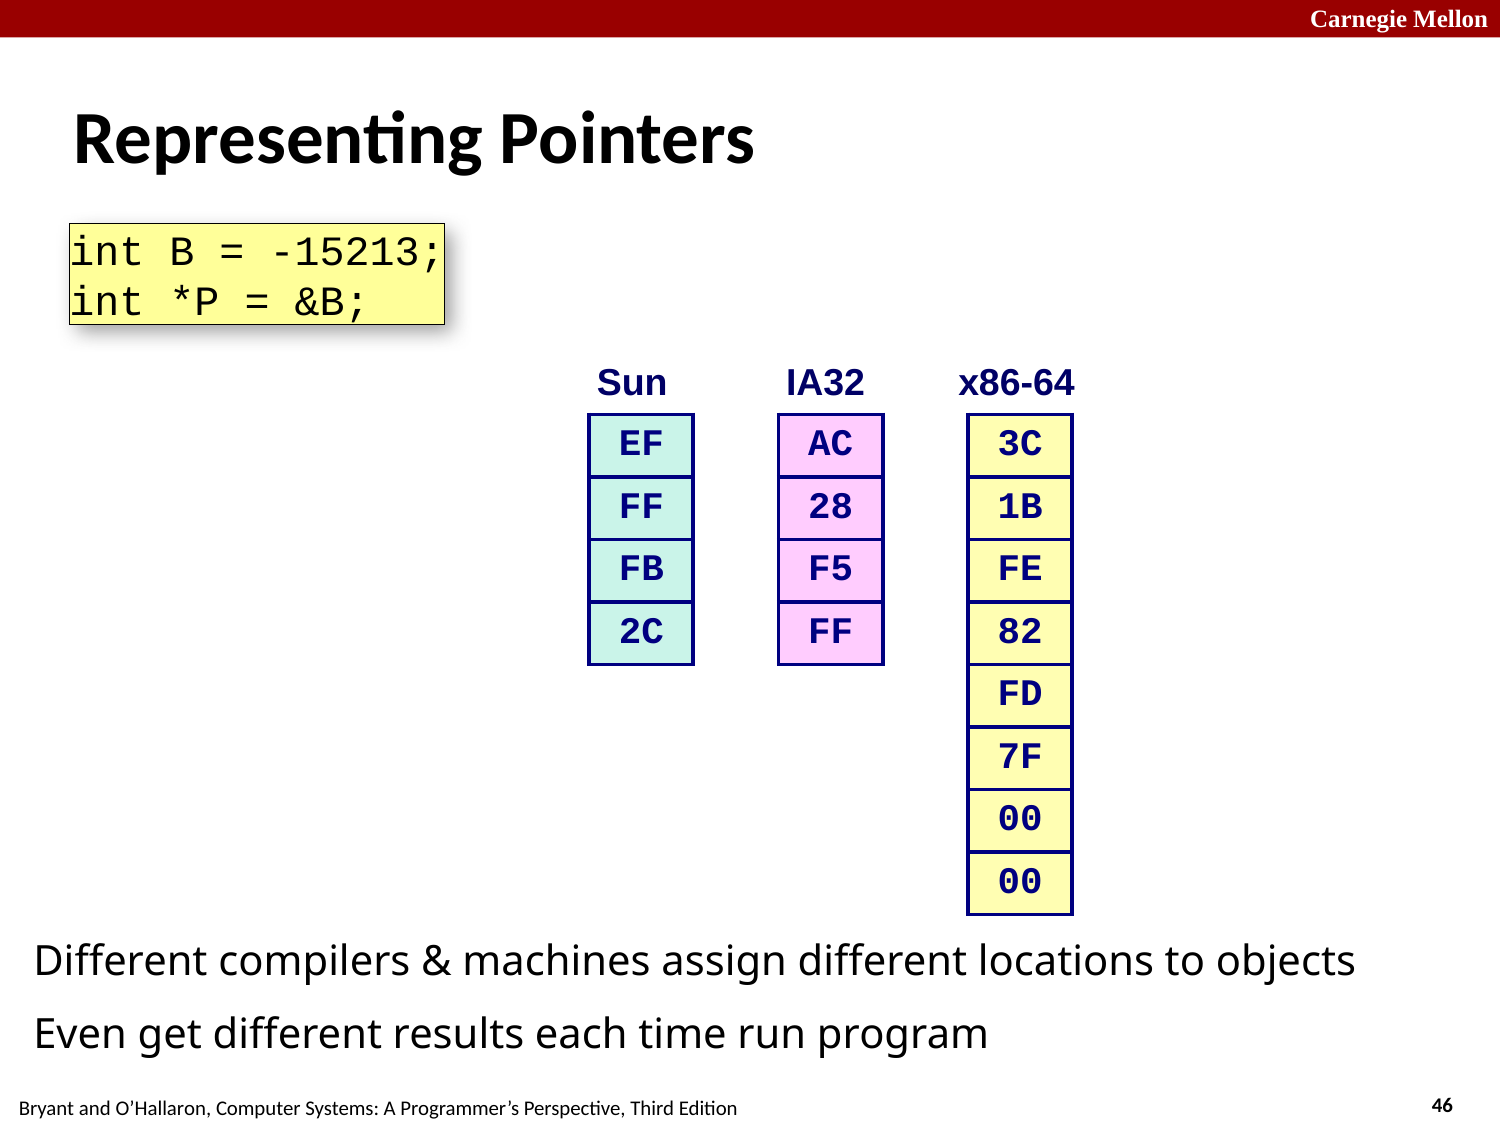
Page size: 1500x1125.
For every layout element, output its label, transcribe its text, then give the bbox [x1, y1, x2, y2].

title Representing Pointers [58, 71, 1305, 197]
table_cell 82 [970, 604, 1070, 663]
table_cell FF [591, 479, 691, 538]
table_cell FE [970, 541, 1070, 600]
table_cell FB [591, 541, 691, 600]
text_box Sun [588, 349, 683, 412]
text_box int B = -15213; int *P = &B; [69, 223, 445, 325]
table_header EF [591, 416, 691, 475]
table_cell 2C [591, 604, 691, 663]
table_cell 00 [970, 791, 1070, 850]
text_box Different compilers & machines assign different locations to objects Even get different results each time run program [24, 925, 1475, 1037]
table_cell FF [780, 604, 881, 663]
table_header 3C [970, 416, 1070, 475]
table_cell 00 [970, 854, 1070, 913]
table_cell 7F [970, 729, 1070, 788]
text_box IA32 [777, 349, 880, 412]
table_cell 28 [780, 479, 881, 538]
table_cell FD [970, 666, 1070, 725]
table_cell F5 [780, 541, 881, 600]
table_header AC [780, 416, 881, 475]
text_box x86-64 [950, 349, 1090, 412]
table_cell 1B [970, 479, 1070, 538]
